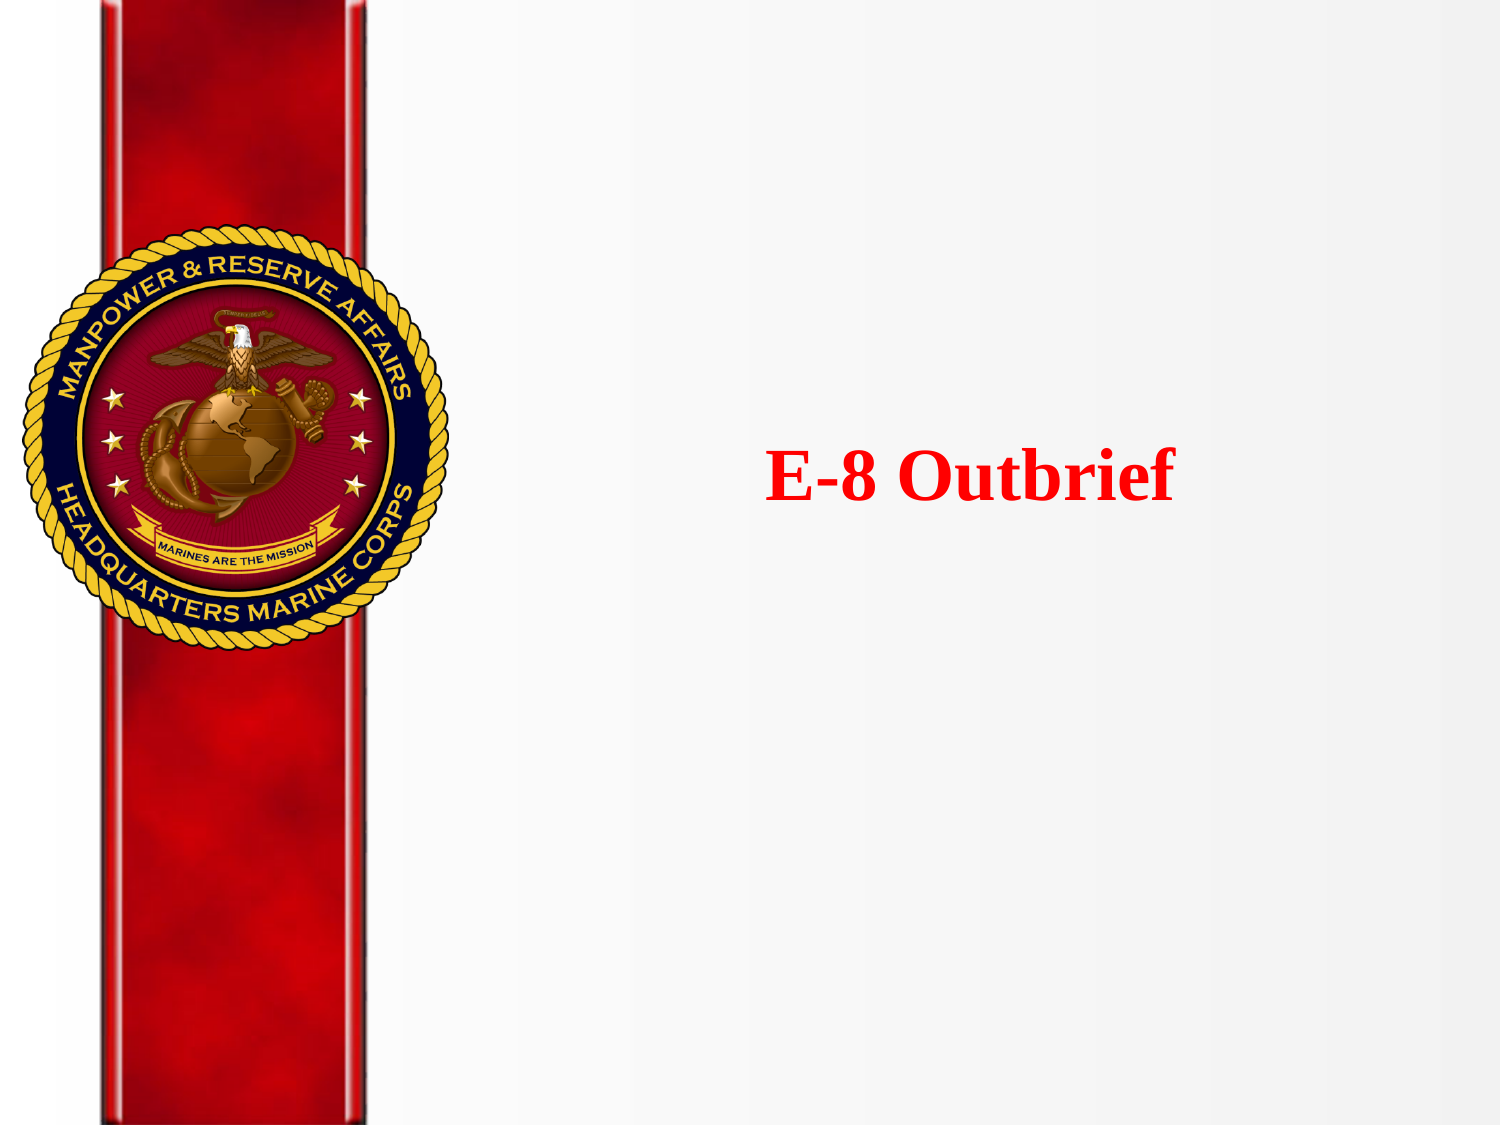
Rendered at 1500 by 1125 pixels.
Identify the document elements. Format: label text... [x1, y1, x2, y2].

picture [15, 0, 457, 1125]
title E-8 Outbrief [441, 349, 1500, 591]
